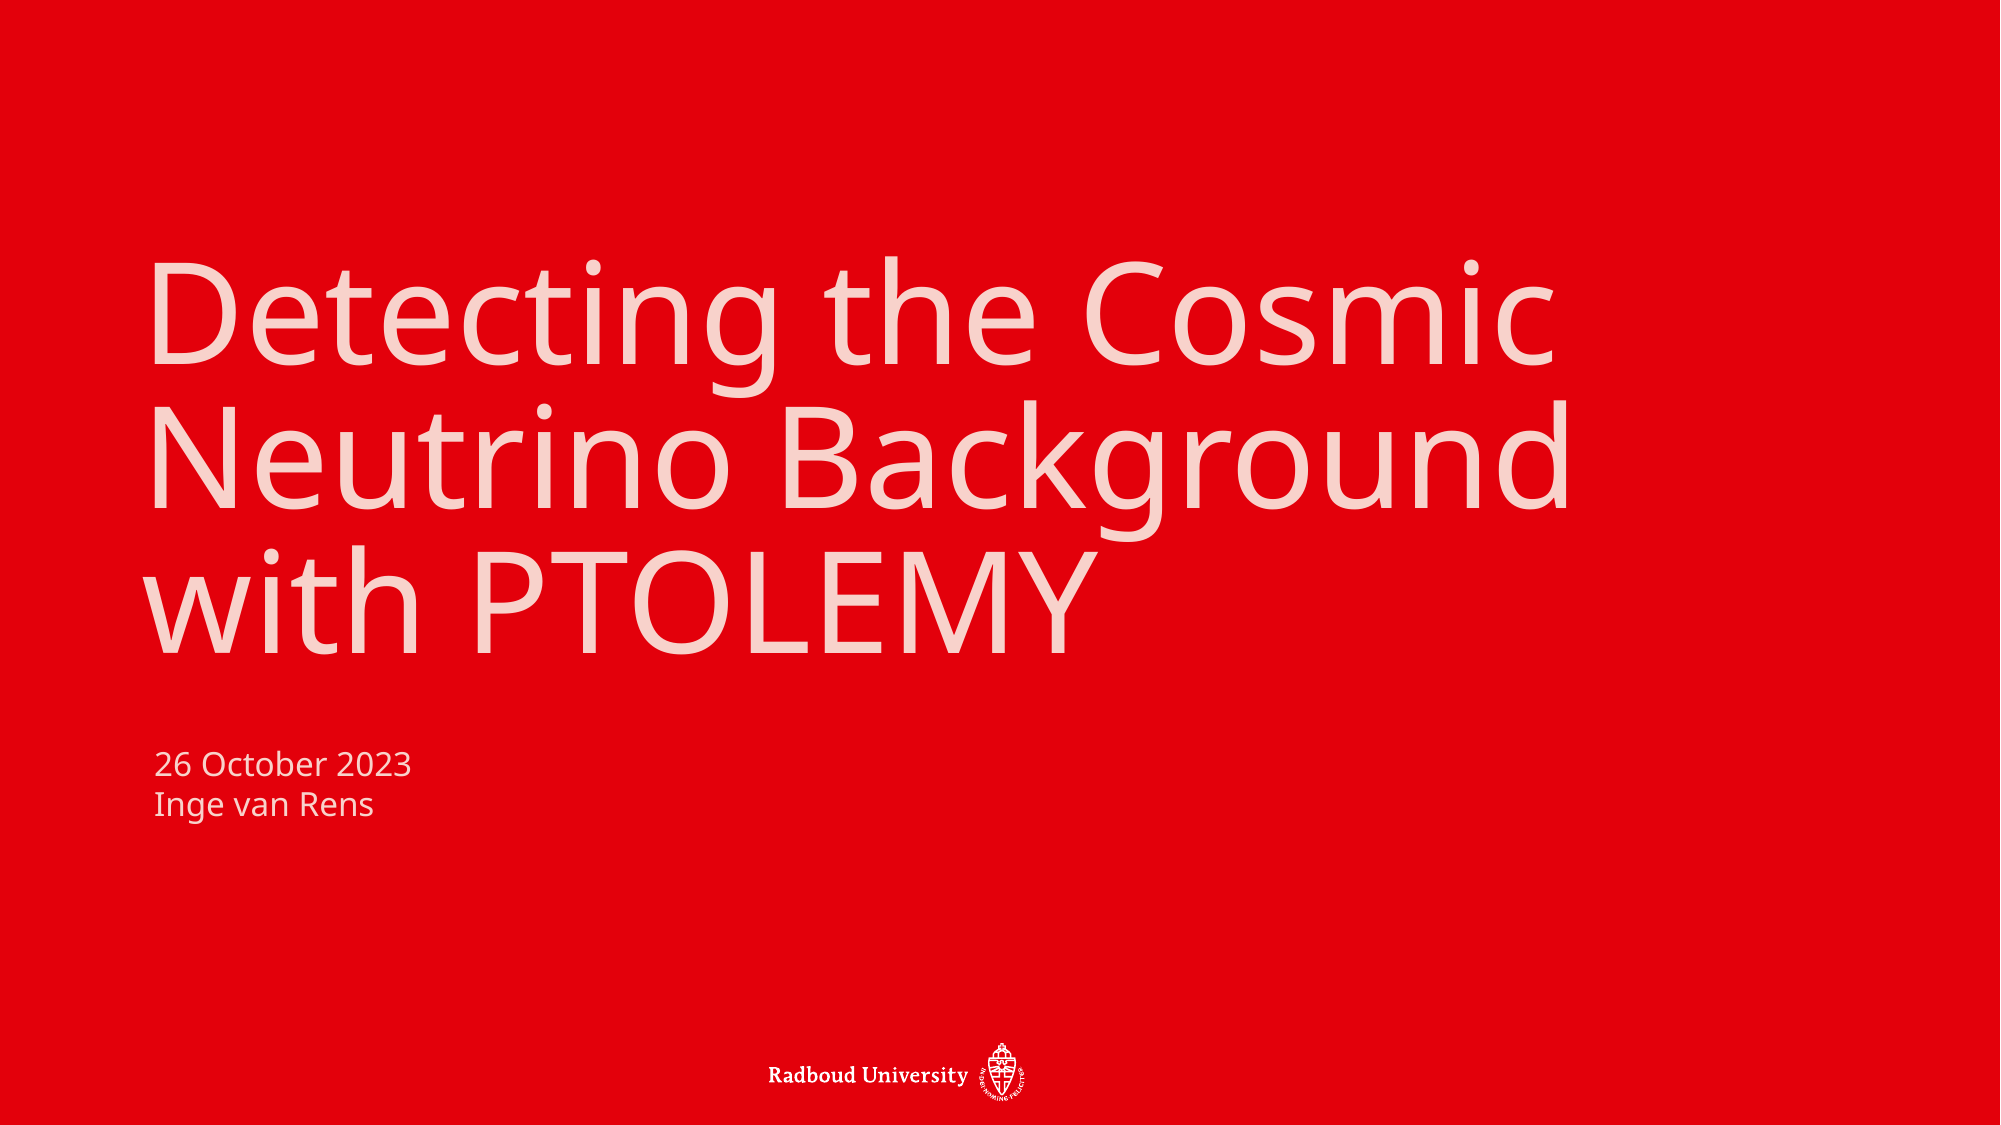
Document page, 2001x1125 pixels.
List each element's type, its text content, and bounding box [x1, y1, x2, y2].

list Detecting the Cosmic Neutrino Background with PTOLEMY [141, 84, 1796, 683]
list Inge van Rens [154, 783, 1779, 819]
list 26 October 2023 [154, 742, 1779, 779]
